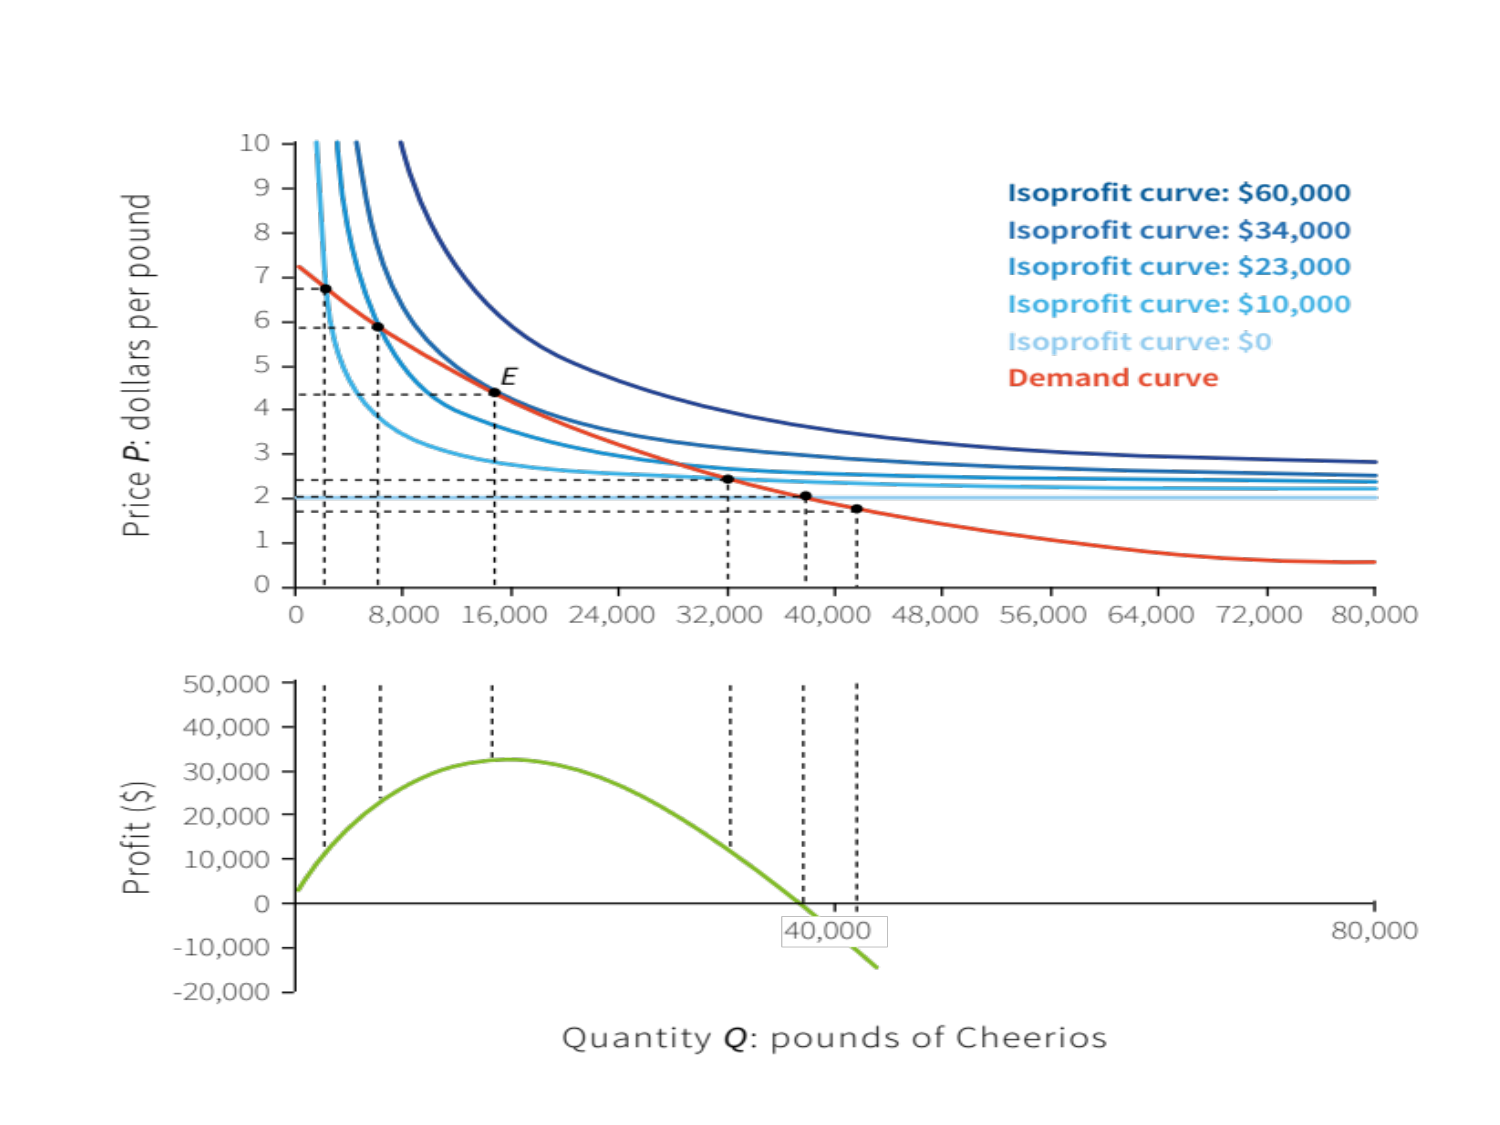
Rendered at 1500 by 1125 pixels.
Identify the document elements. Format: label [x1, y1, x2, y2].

picture [100, 101, 1436, 1083]
